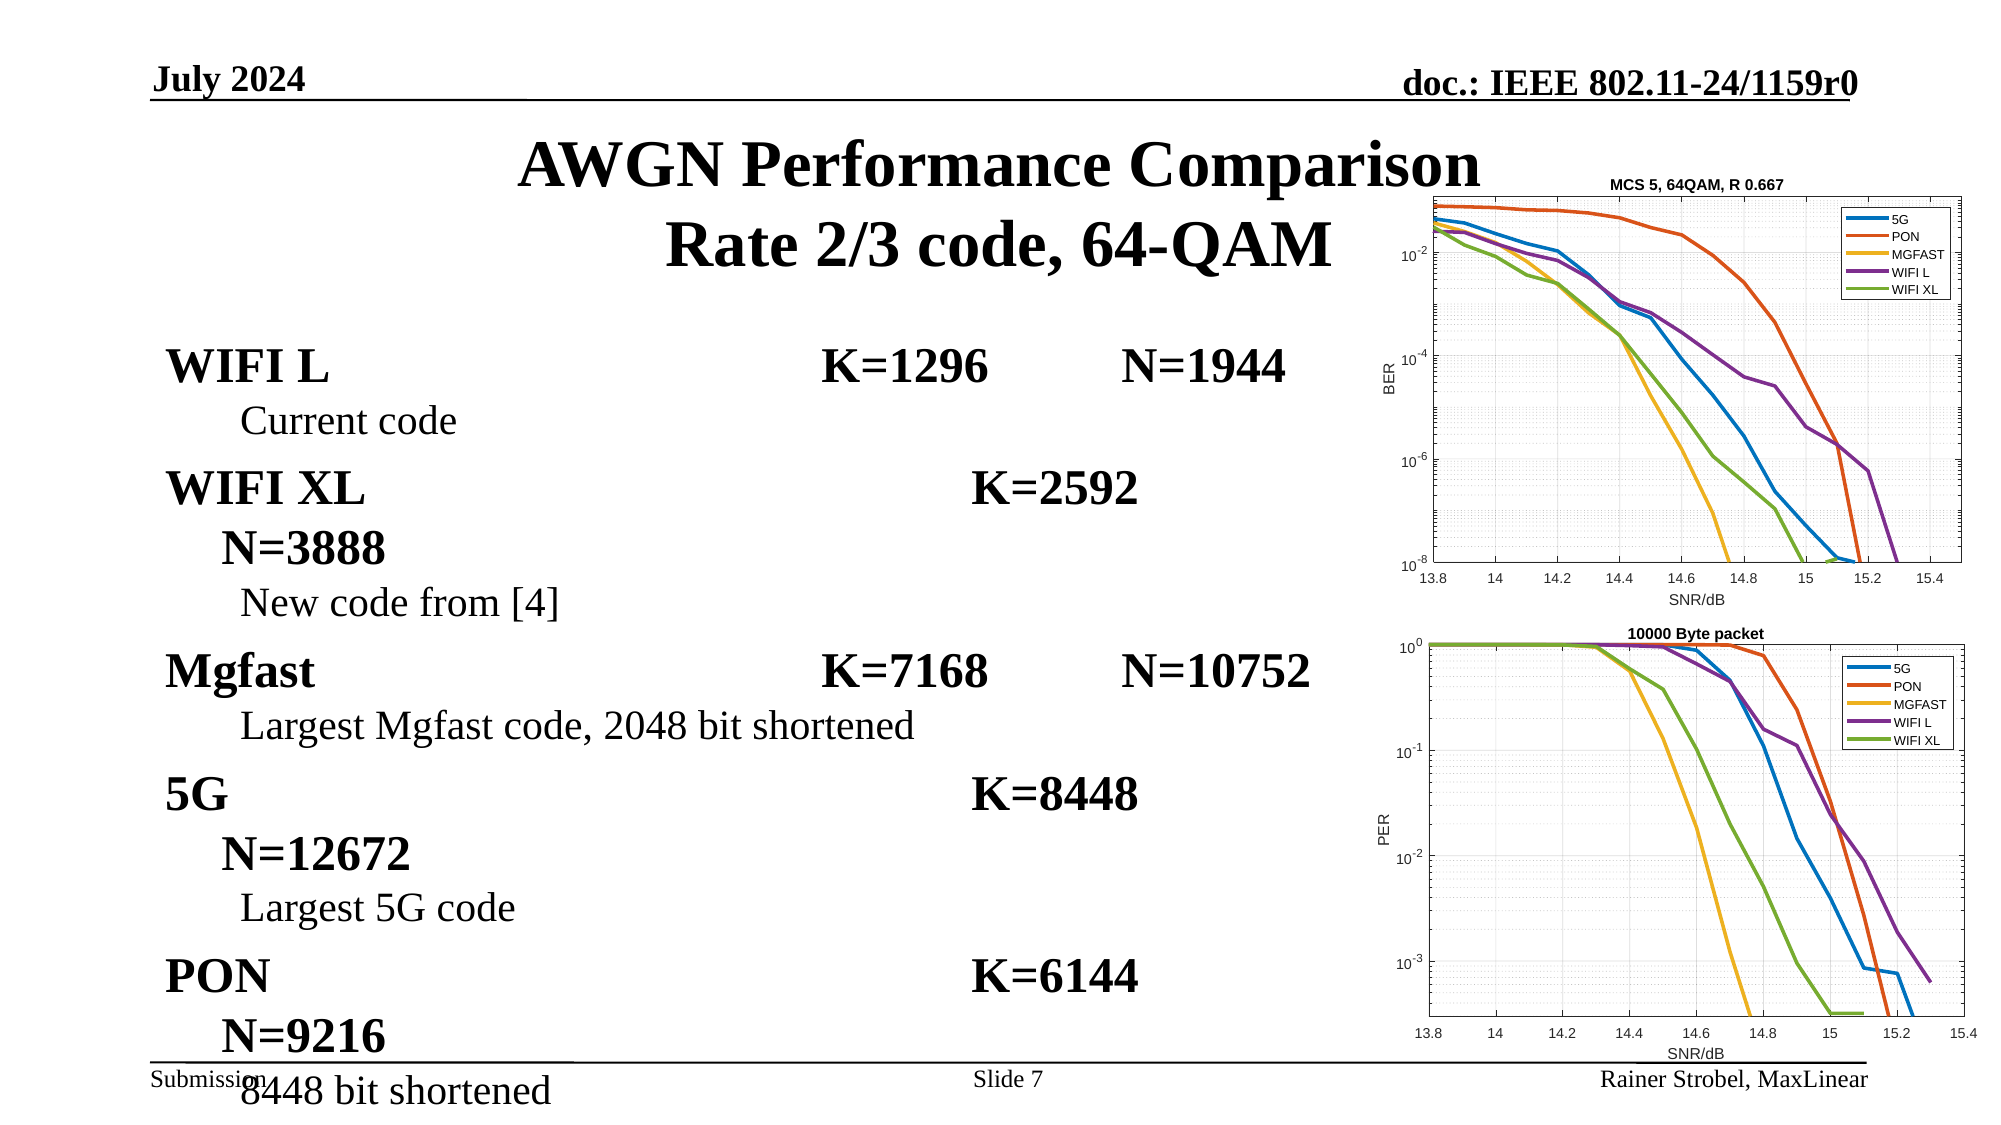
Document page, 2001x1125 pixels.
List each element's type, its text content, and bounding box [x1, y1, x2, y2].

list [1374, 162, 1967, 609]
list WIFI L K=1296 N=1944 Current code WIFI XL K=2592 N=3888 New code from [4] Mgfast K=7168 N=10752 Largest Mgfast code, 2048 bit shortened 5G K=8448 N=12672 Largest 5G code PON K=6144 N=9216 8448 bit shortened [149, 324, 1338, 1000]
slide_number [152, 54, 563, 100]
slide_number Slide 7 [950, 1061, 1067, 1123]
footer Rainer Strobel, MaxLinear [1171, 1061, 1869, 1093]
picture [1361, 610, 1979, 1066]
title AWGN Performance Comparison Rate 2/3 code, 64-QAM [149, 112, 1850, 288]
